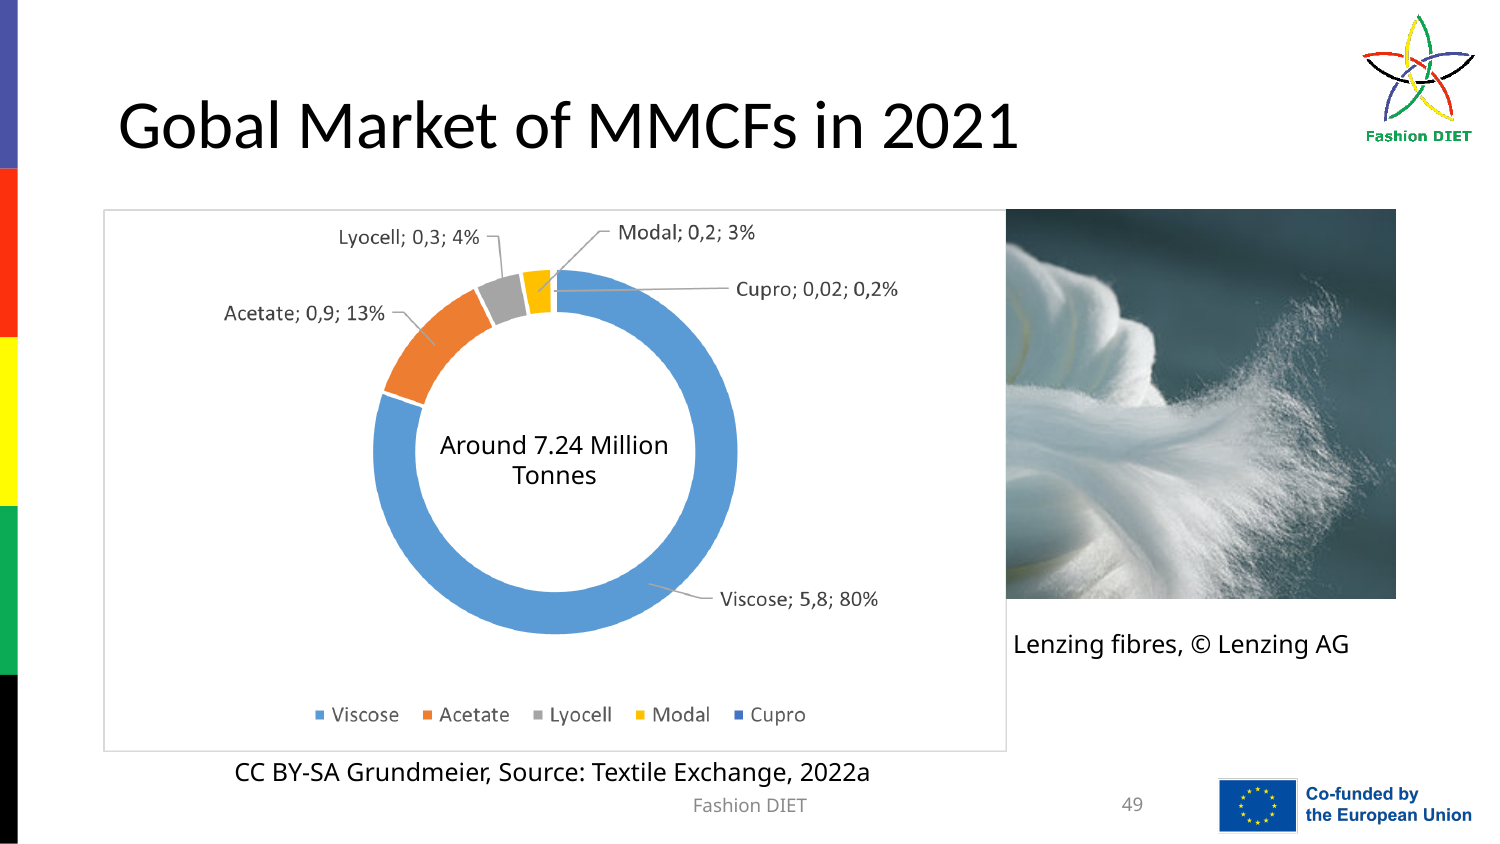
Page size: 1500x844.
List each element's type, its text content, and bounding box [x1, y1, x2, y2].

picture [1358, 14, 1480, 151]
text_box Lenzing fibres, © Lenzing AG [1010, 621, 1404, 667]
text_box CC BY-SA Grundmeier, Source: Textile Exchange, 2022a [103, 761, 1003, 795]
text_box 49 [820, 783, 1159, 829]
title Gobal Market of MMCFs in 2021 [103, 45, 1397, 208]
picture [102, 208, 1396, 753]
picture [1216, 777, 1491, 835]
text_box Fashion DIET [496, 795, 820, 828]
